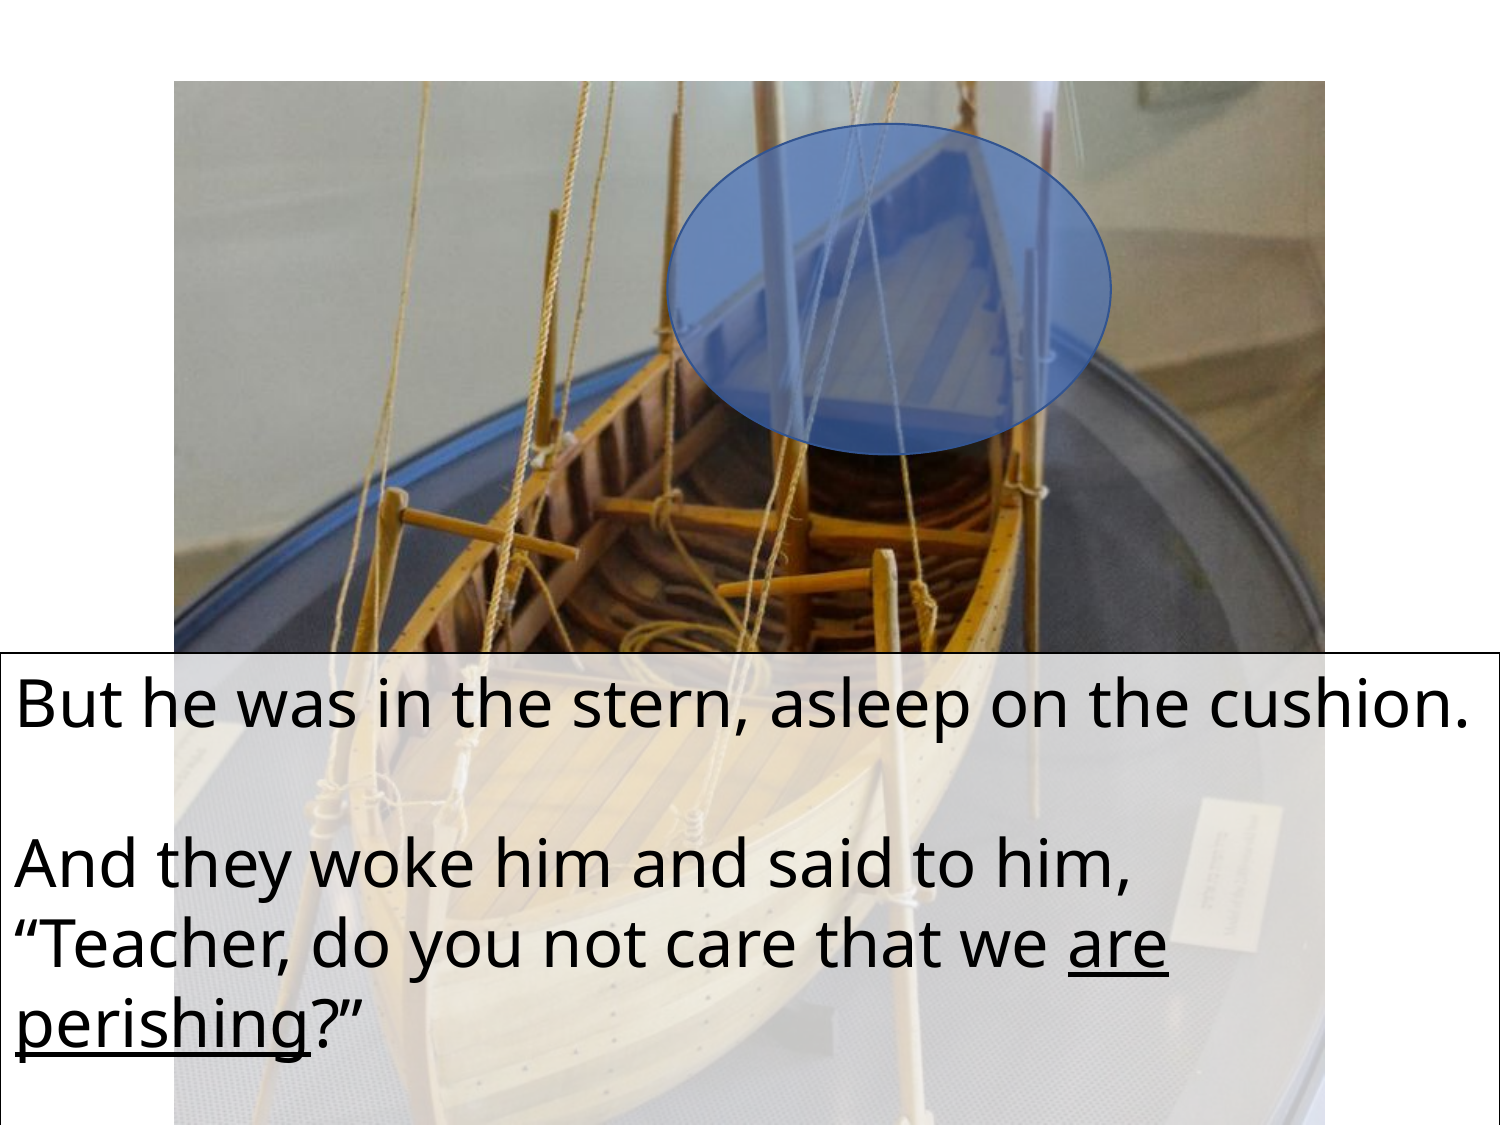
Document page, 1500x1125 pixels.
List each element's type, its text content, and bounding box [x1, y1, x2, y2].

text_box But he was in the stern, asleep on the cushion. And they woke him and said to him, “Teacher, do you not care that we are perishing?” Mark 4:38 [1325, 652, 1500, 1125]
text_box But he was in the stern, asleep on the cushion. And they woke him and said to him, “Teacher, do you not care that we are perishing?” Mark 4:38 [0, 652, 174, 1125]
picture [174, 81, 1325, 1125]
